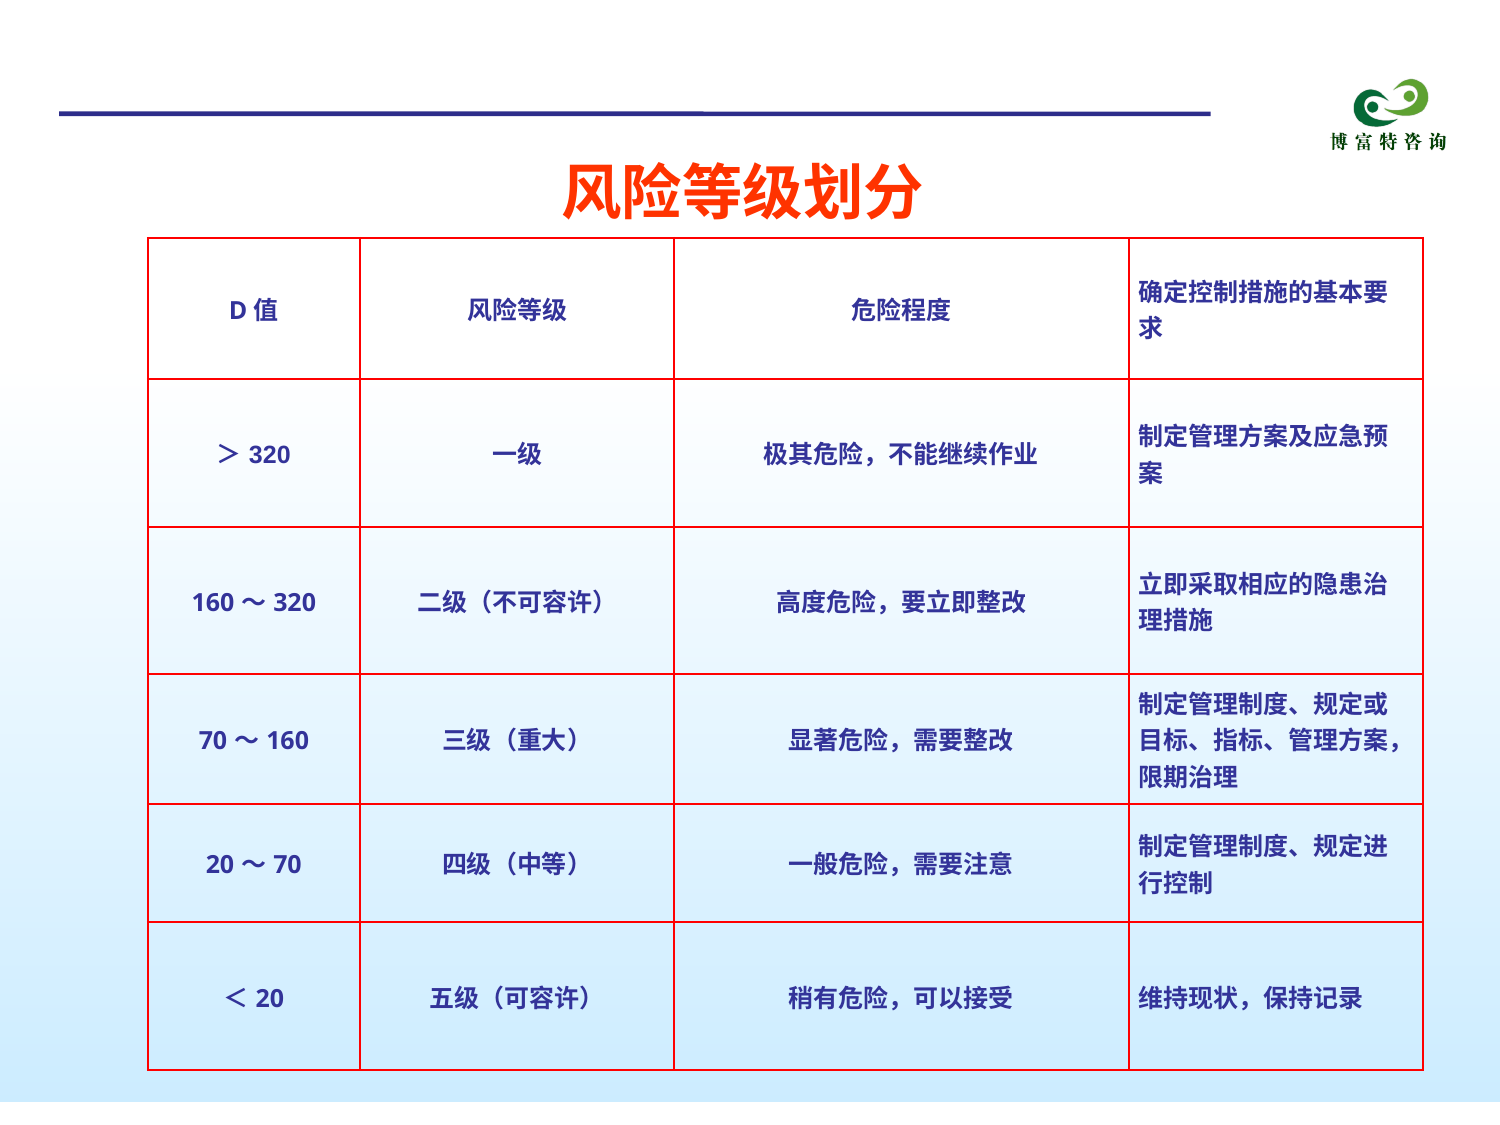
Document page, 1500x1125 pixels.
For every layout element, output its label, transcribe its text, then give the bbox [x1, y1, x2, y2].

table_cell 维持现状，保持记录 [1130, 923, 1422, 1069]
table_cell 70～160 [149, 675, 359, 803]
table_cell ＞320 [149, 380, 359, 526]
picture [1316, 78, 1465, 153]
text_box [0, 368, 1500, 1102]
table_cell 显著危险，需要整改 [675, 675, 1128, 803]
table_cell 160～320 [149, 528, 359, 673]
table_header 风险等级 [361, 239, 673, 378]
table_cell 二级（不可容许） [361, 528, 673, 673]
text_box 风险等级划分 [324, 148, 1161, 232]
table_header D值 [149, 239, 359, 378]
table_cell 四级（中等） [361, 805, 673, 921]
table_cell 制定管理制度、规定进行控制 [1130, 805, 1422, 921]
table_cell 制定管理方案及应急预案 [1130, 380, 1422, 526]
table_cell 一般危险，需要注意 [675, 805, 1128, 921]
table_cell 三级（重大） [361, 675, 673, 803]
table_cell 一级 [361, 380, 673, 526]
table_cell 立即采取相应的隐患治理措施 [1130, 528, 1422, 673]
table_cell 制定管理制度、规定或目标、指标、管理方案，限期治理 [1130, 675, 1422, 803]
table_header 确定控制措施的基本要求 [1130, 239, 1422, 378]
table_cell 稍有危险，可以接受 [675, 923, 1128, 1069]
table_header 危险程度 [675, 239, 1128, 378]
table_cell 20～70 [149, 805, 359, 921]
table_cell 高度危险，要立即整改 [675, 528, 1128, 673]
table_cell ＜20 [149, 923, 359, 1069]
table_cell 极其危险，不能继续作业 [675, 380, 1128, 526]
table_cell 五级（可容许） [361, 923, 673, 1069]
